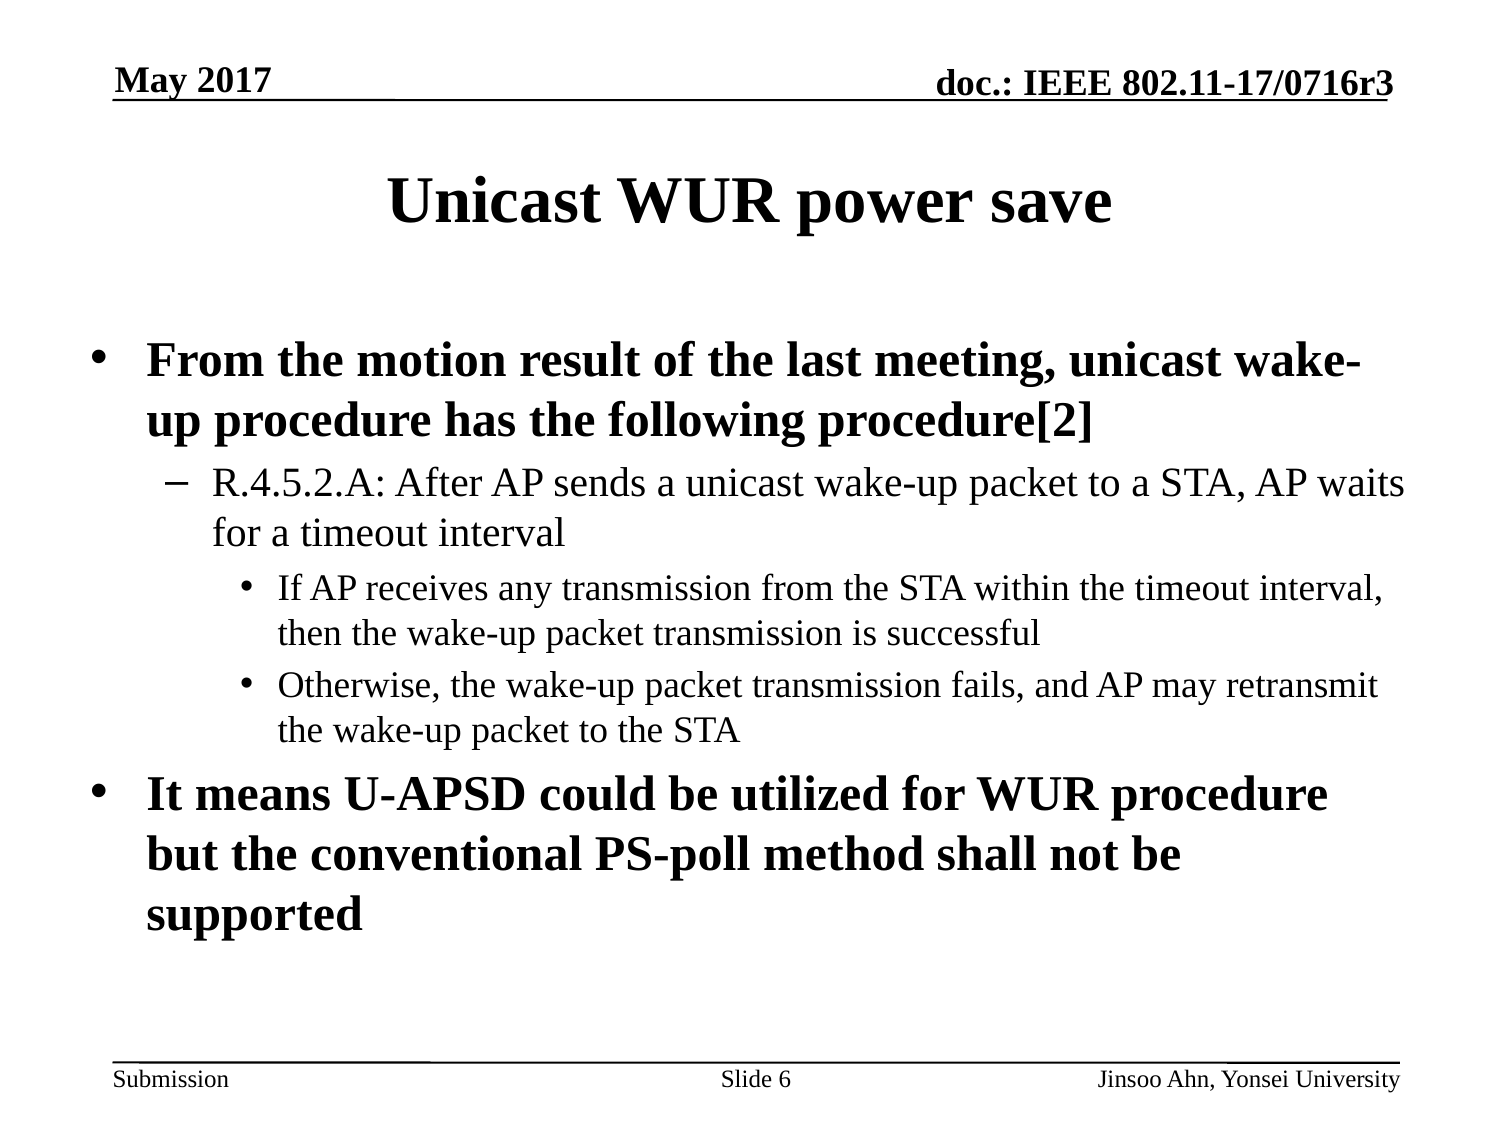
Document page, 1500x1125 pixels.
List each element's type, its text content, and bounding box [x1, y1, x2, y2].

text_box From the motion result of the last meeting, unicast wake-up procedure has the following procedure[2] R.4.5.2.A: After AP sends a unicast wake-up packet to a STA, AP waits for a timeout interval If AP receives any transmission from the STA within the timeout interval, then the wake-up packet transmission is successful Otherwise, the wake-up packet transmission fails, and AP may retransmit the wake-up packet to the STA It means U-APSD could be utilized for WUR procedure but the conventional PS-poll method shall not be supported [74, 319, 1425, 1062]
title Unicast WUR power save [74, 101, 1426, 290]
